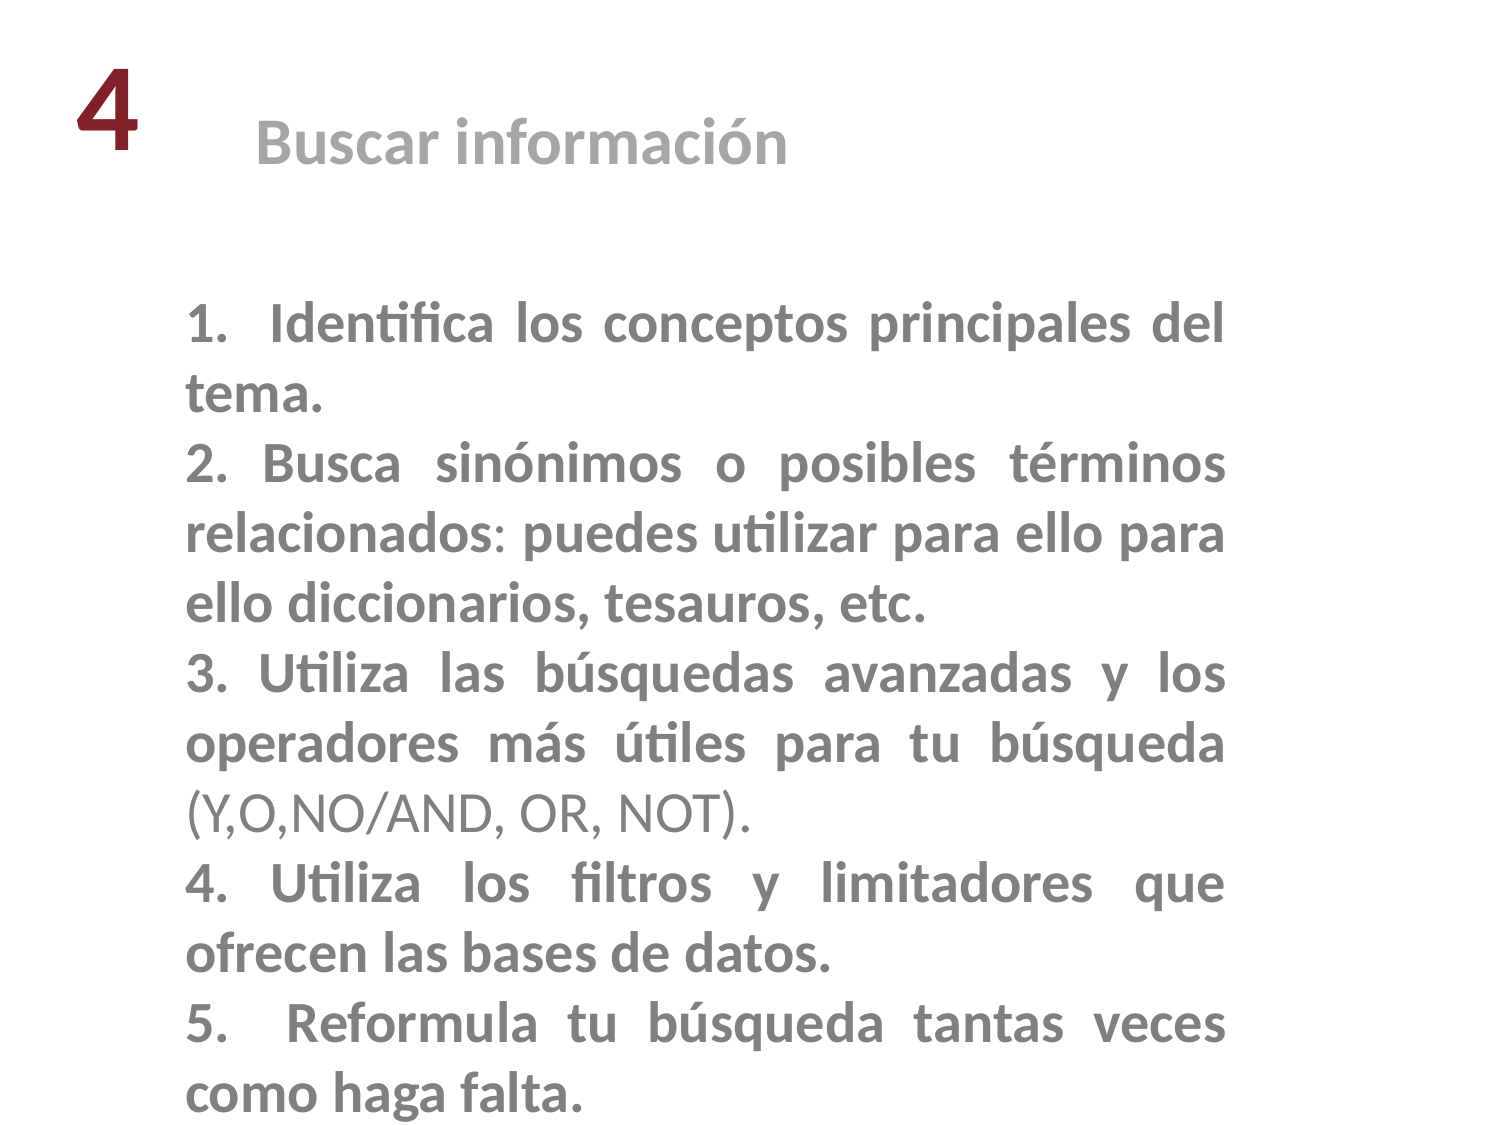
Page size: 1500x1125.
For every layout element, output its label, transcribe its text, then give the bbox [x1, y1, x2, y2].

text_box 4 [62, 17, 213, 183]
text_box Buscar información [181, 90, 1226, 186]
text_box 1. Identifica los conceptos principales del tema. 2. Busca sinónimos o posibles términos relacionados: puedes utilizar para ello para ello diccionarios, tesauros, etc. 3. Utiliza las búsquedas avanzadas y los operadores más útiles para tu búsqueda (Y,O,NO/AND, OR, NOT). 4. Utiliza los filtros y limitadores que ofrecen las bases de datos. 5. Reformula tu búsqueda tantas veces como haga falta. [170, 277, 1242, 1125]
